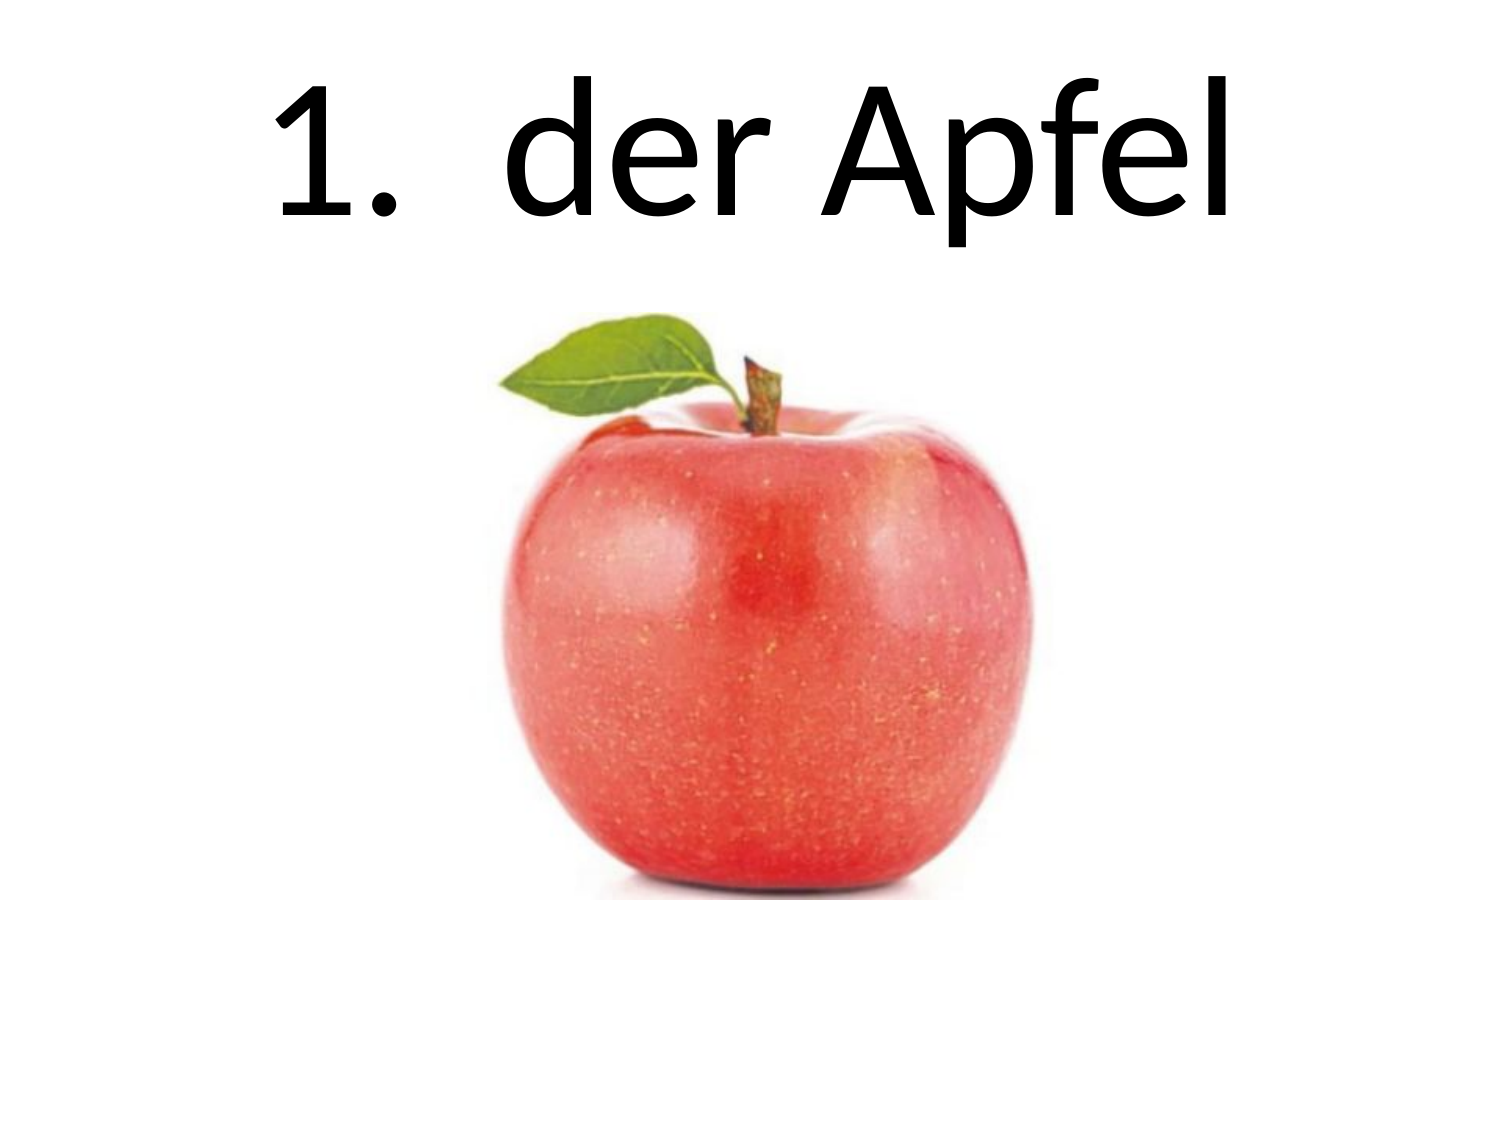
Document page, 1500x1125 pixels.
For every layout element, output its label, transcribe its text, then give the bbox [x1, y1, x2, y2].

title 1. der Apfel [75, 45, 1425, 225]
picture [374, 312, 1104, 901]
